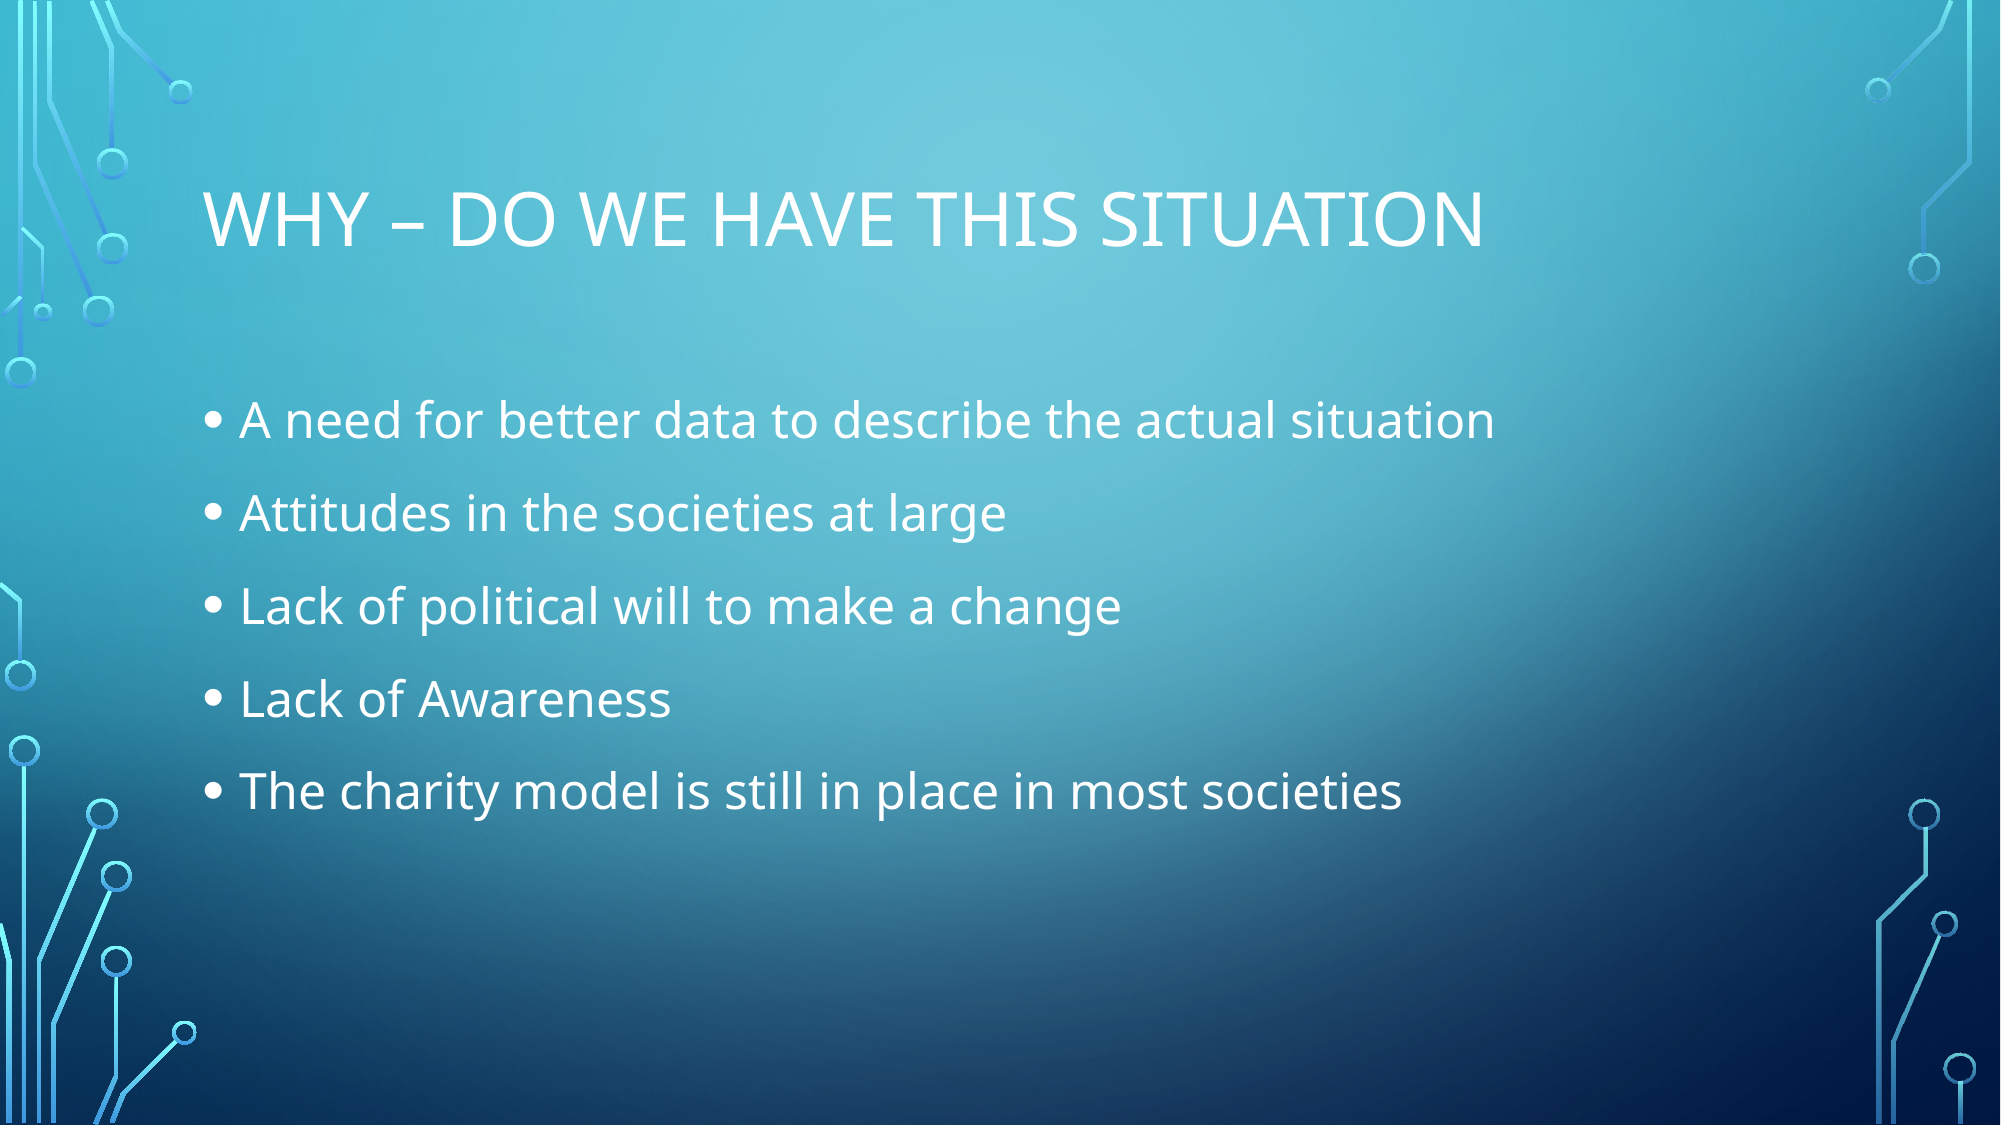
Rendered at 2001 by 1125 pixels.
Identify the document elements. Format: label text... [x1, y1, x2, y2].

list A need for better data to describe the actual situation Attitudes in the societies at large Lack of political will to make a change Lack of Awareness The charity model is still in place in most societies [187, 369, 1813, 950]
title WHY – do we have this situation [187, 101, 1813, 344]
